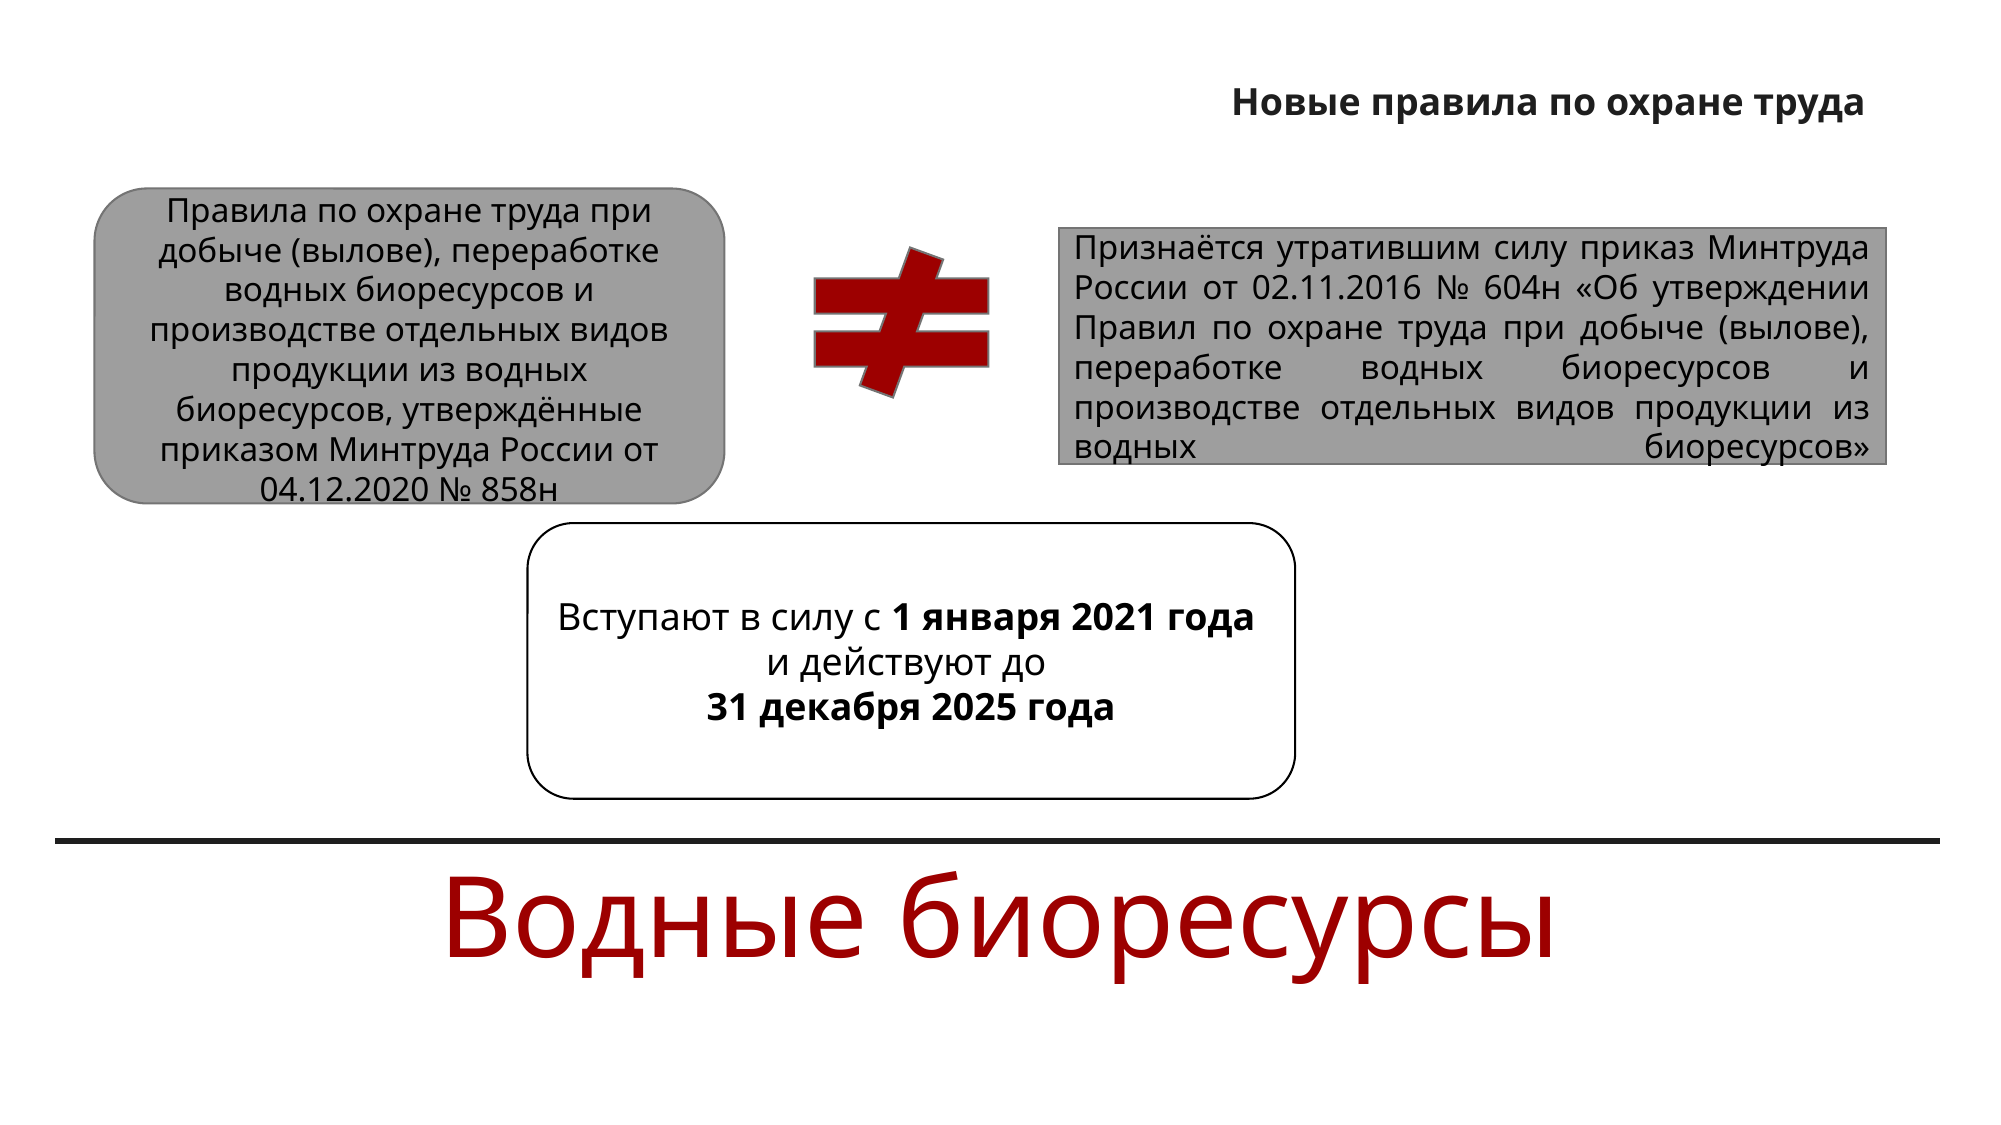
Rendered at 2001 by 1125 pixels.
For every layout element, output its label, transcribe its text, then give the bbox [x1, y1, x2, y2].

text_box Признаётся утратившим силу приказ Минтруда России от 02.11.2016 № 604н «Об утверждении Правил по охране труда при добыче (вылове), переработке водных биоресурсов и производстве отдельных видов продукции из водных биоресурсов» [1058, 227, 1887, 465]
picture [55, 838, 1940, 845]
text_box Правила по охране труда при добыче (вылове), переработке водных биоресурсов и производстве отдельных видов продукции из водных биоресурсов, утверждённые приказом Минтруда России от 04.12.2020 № 858н [93, 187, 726, 505]
text_box Вступают в силу с 1 января 2021 года и действуют до 31 декабря 2025 года [526, 522, 1297, 800]
text_box [813, 246, 990, 399]
text_box Новые правила по охране труда [1216, 70, 1906, 181]
text_box Водные биоресурсы [0, 838, 2000, 1125]
